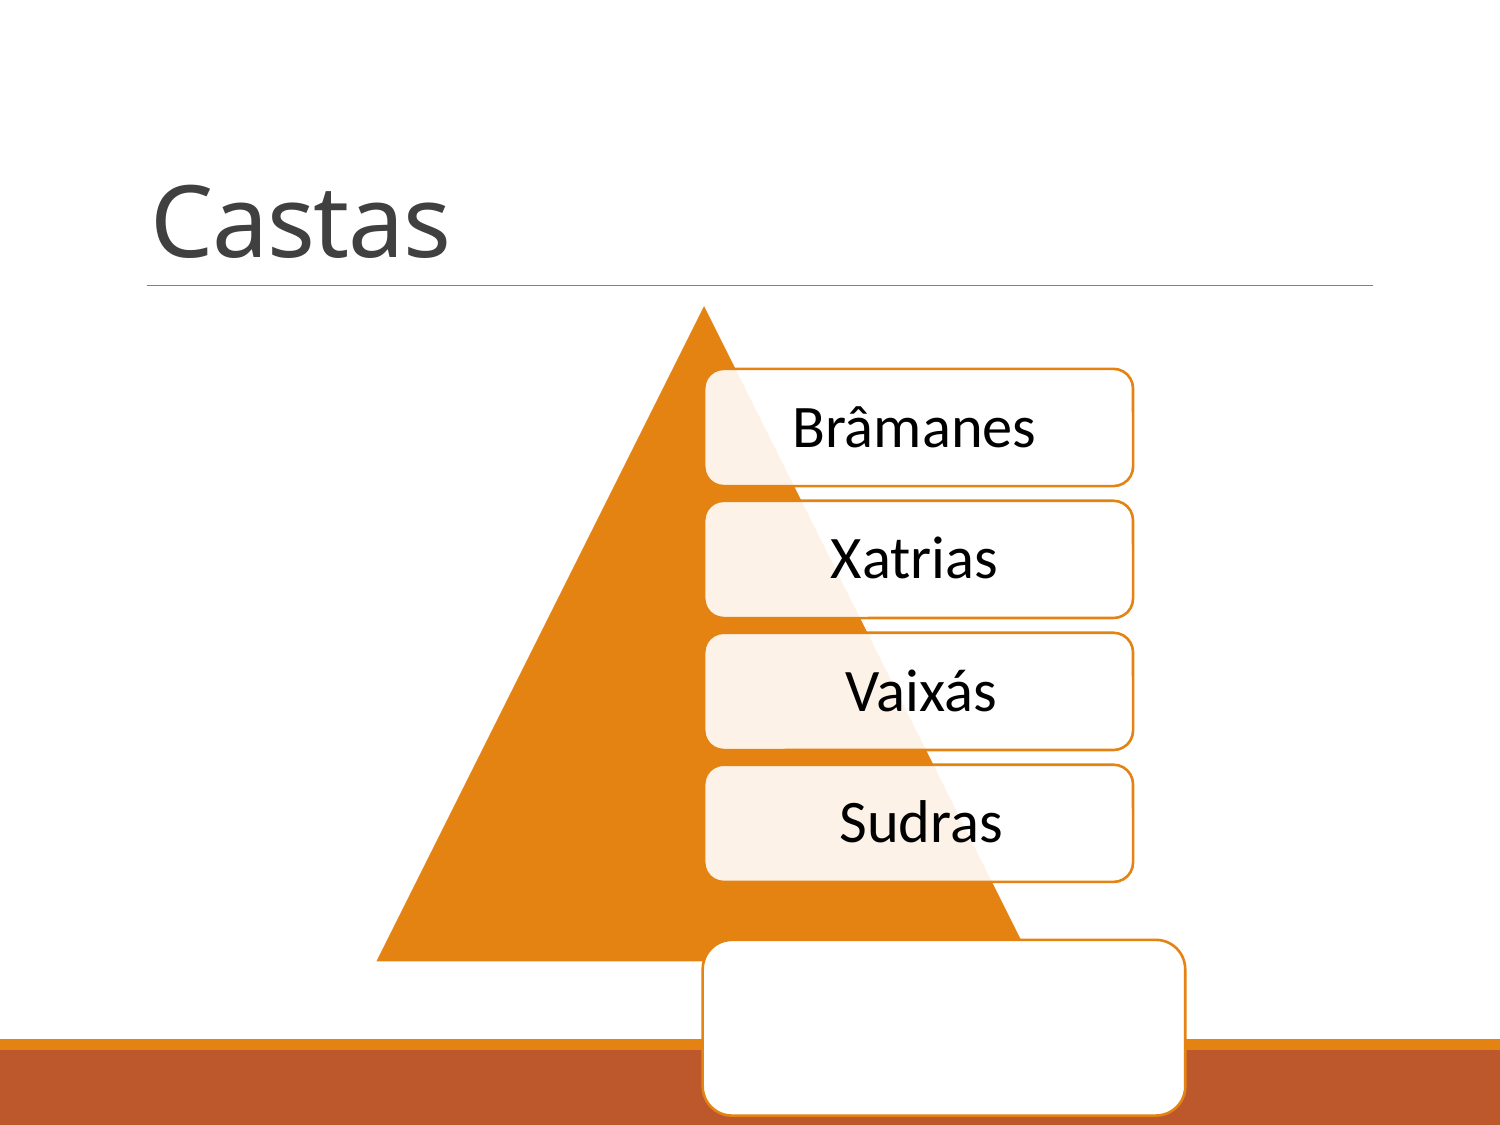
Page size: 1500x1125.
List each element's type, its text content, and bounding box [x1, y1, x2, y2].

title Castas [135, 47, 1373, 285]
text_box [702, 939, 1186, 1117]
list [134, 302, 1373, 964]
